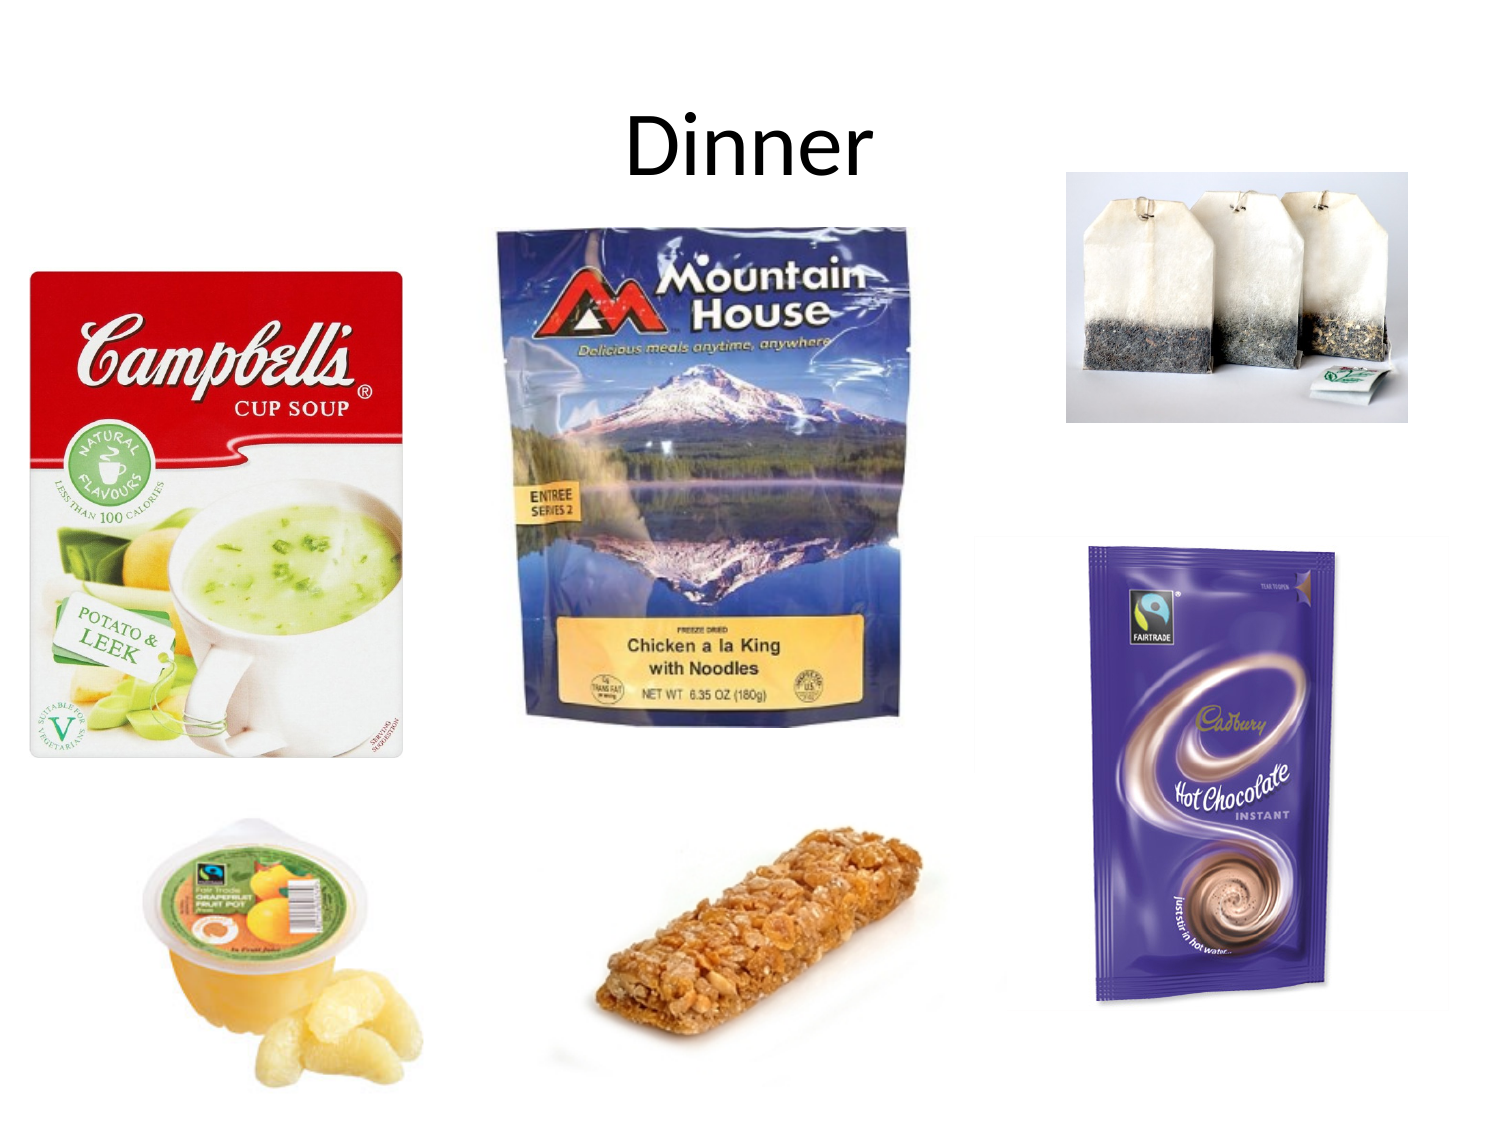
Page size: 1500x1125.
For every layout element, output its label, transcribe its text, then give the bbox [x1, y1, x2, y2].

picture [454, 227, 955, 728]
picture [29, 266, 404, 758]
picture [1065, 172, 1408, 423]
title Dinner [75, 45, 1425, 233]
picture [110, 780, 455, 1125]
picture [537, 536, 1449, 1087]
